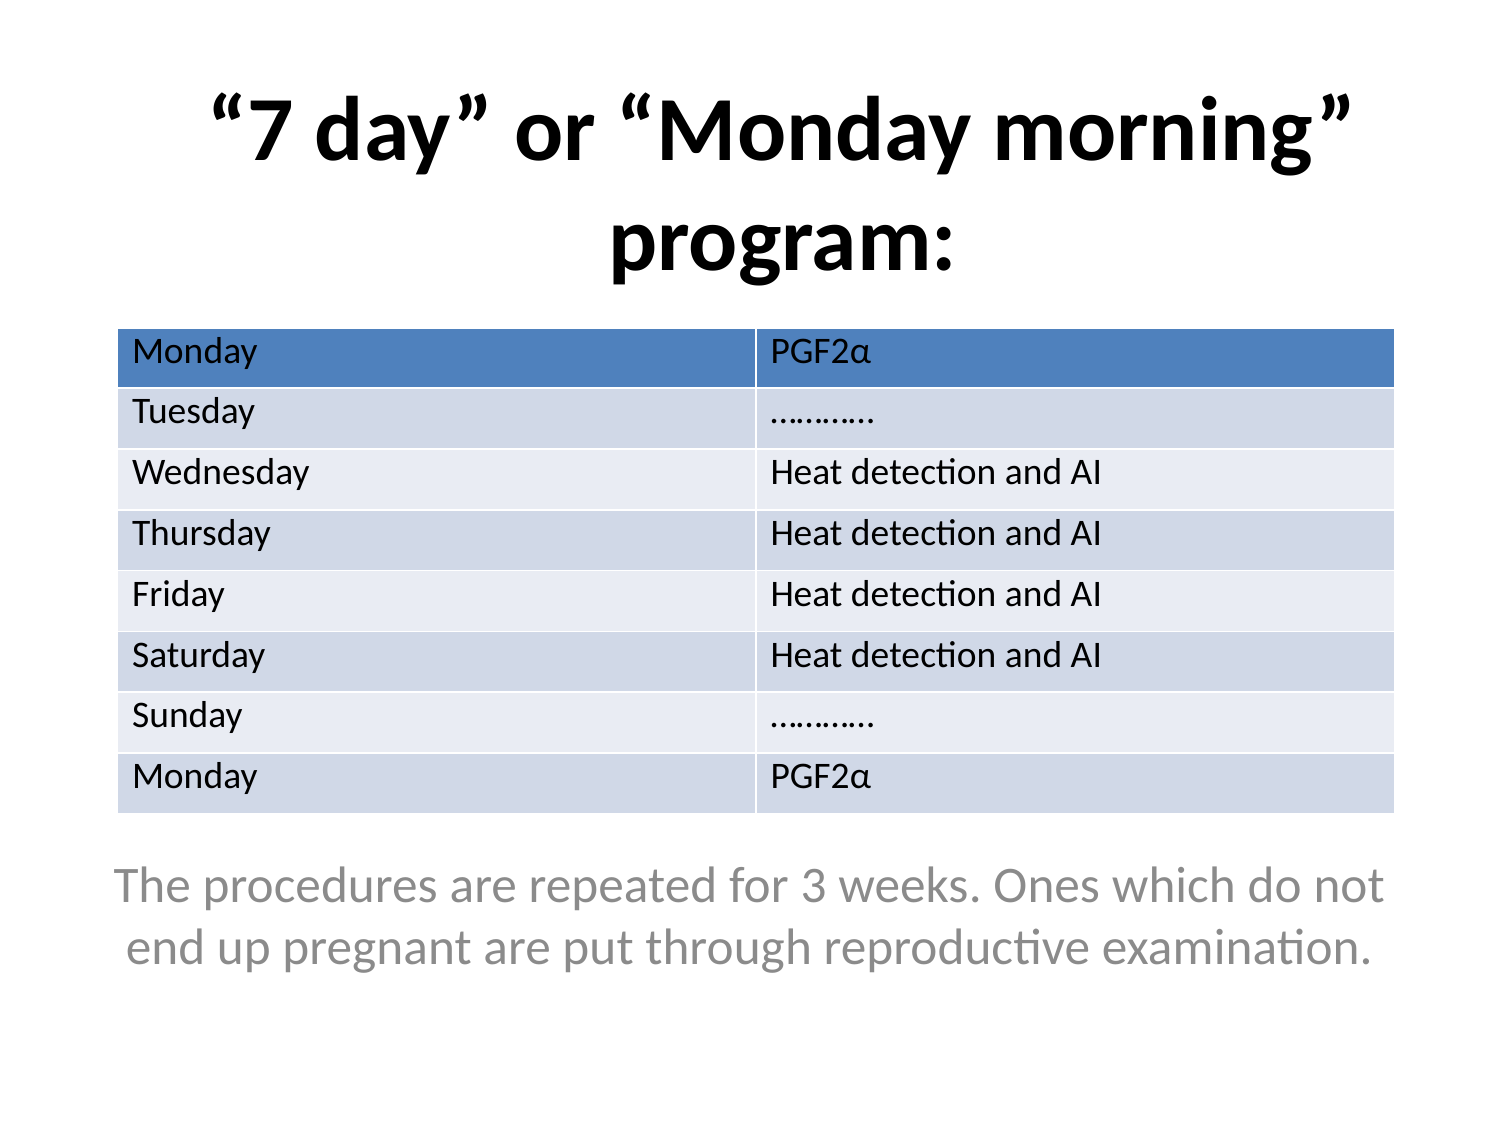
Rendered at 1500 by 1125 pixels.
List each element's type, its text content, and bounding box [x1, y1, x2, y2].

table_cell Saturday [118, 632, 755, 691]
table_cell Friday [118, 571, 755, 631]
table_cell Thursday [118, 511, 755, 570]
table_cell Tuesday [118, 389, 755, 448]
table_cell ………… [757, 389, 1394, 448]
table_cell Heat detection and AI [757, 571, 1394, 631]
table_cell Heat detection and AI [757, 632, 1394, 691]
table_cell Monday [118, 754, 755, 813]
subtitle The procedures are repeated for 3 weeks. Ones which do not end up pregnant are put through reproductive examination. [93, 843, 1407, 1043]
table_cell Heat detection and AI [757, 450, 1394, 509]
table_cell ………… [757, 693, 1394, 752]
table_cell Wednesday [118, 450, 755, 509]
table_header Monday [118, 329, 755, 387]
table_cell PGF2α [757, 754, 1394, 813]
table_header PGF2α [757, 329, 1394, 387]
title “7 day” or “Monday morning” program: [105, 58, 1381, 300]
table_cell Sunday [118, 693, 755, 752]
table_cell Heat detection and AI [757, 511, 1394, 570]
